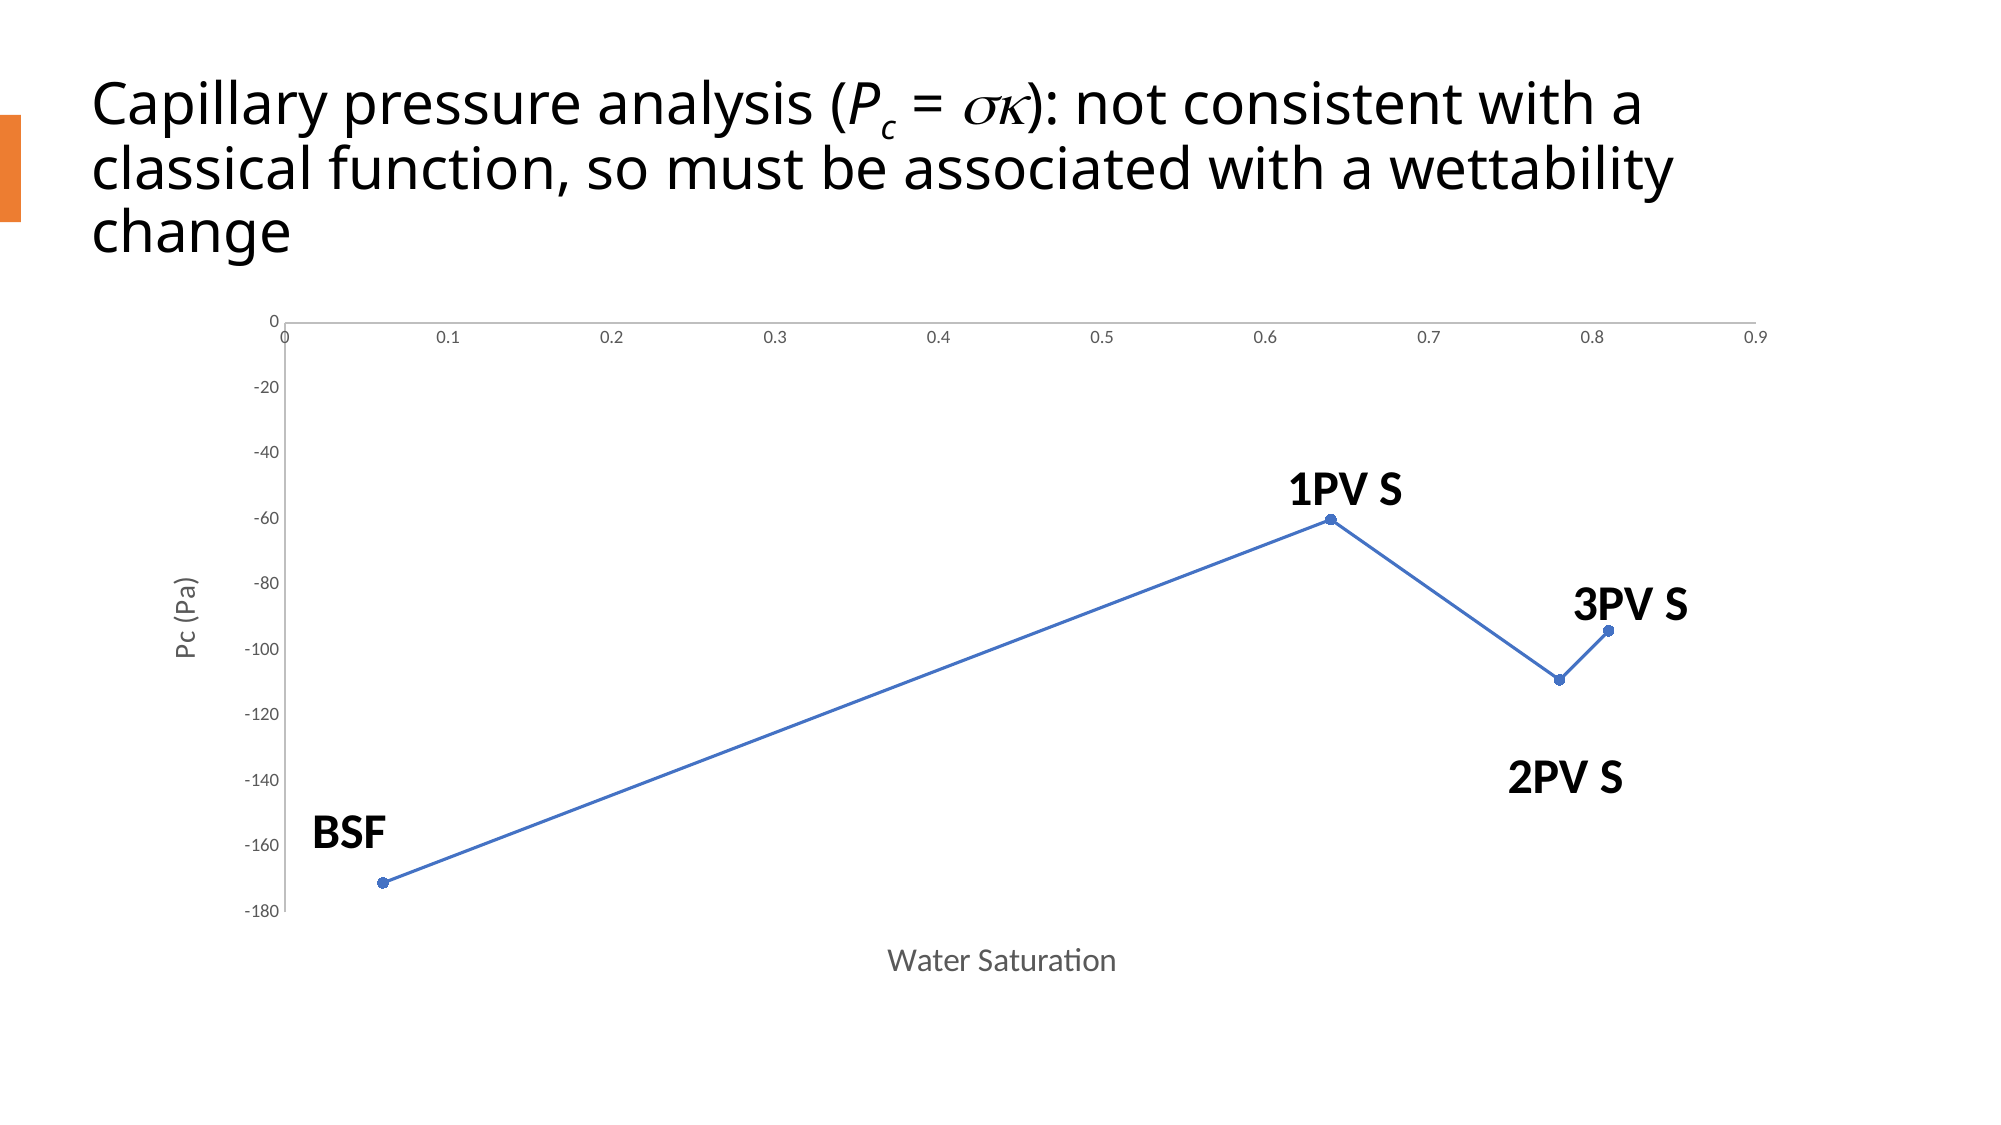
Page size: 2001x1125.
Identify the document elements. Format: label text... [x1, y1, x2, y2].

chart [137, 299, 1801, 1014]
text_box [0, 114, 22, 223]
title Capillary pressure analysis (Pc = sk): not consistent with a classical function, so must be associated with a wettability change [76, 84, 1802, 248]
